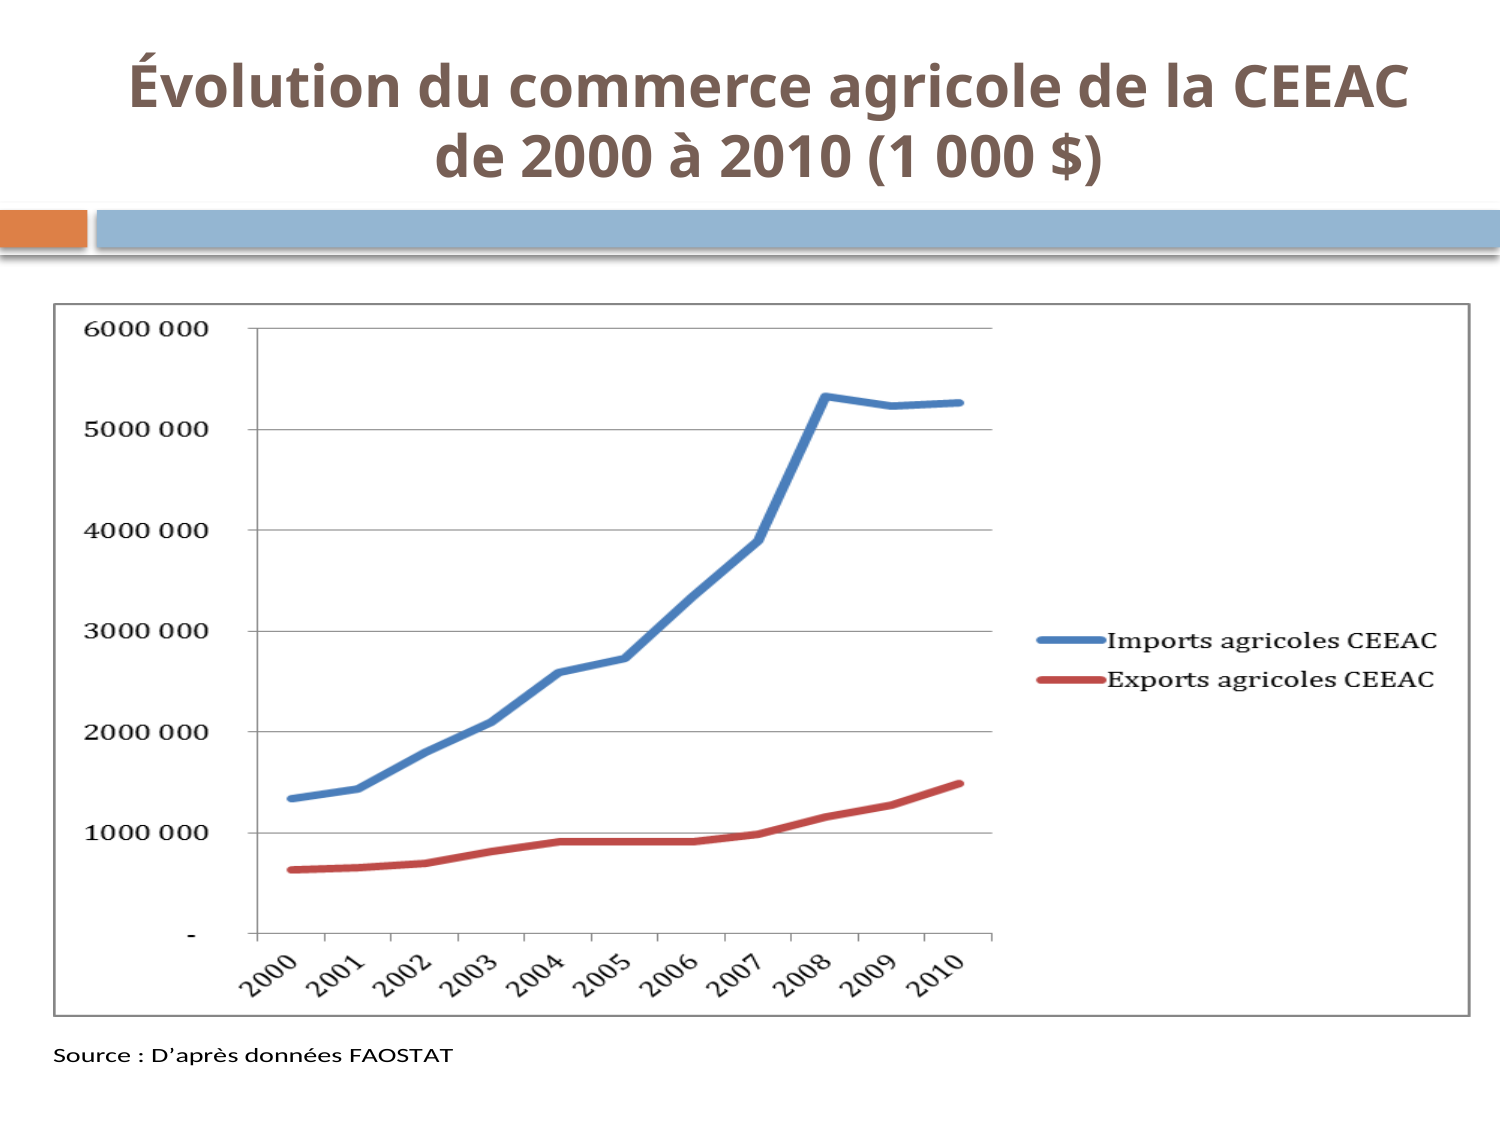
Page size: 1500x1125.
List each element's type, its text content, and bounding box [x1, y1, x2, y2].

title Évolution du commerce agricole de la CEEAC de 2000 à 2010 (1 000 $) [100, 37, 1438, 200]
picture [52, 254, 1471, 1095]
